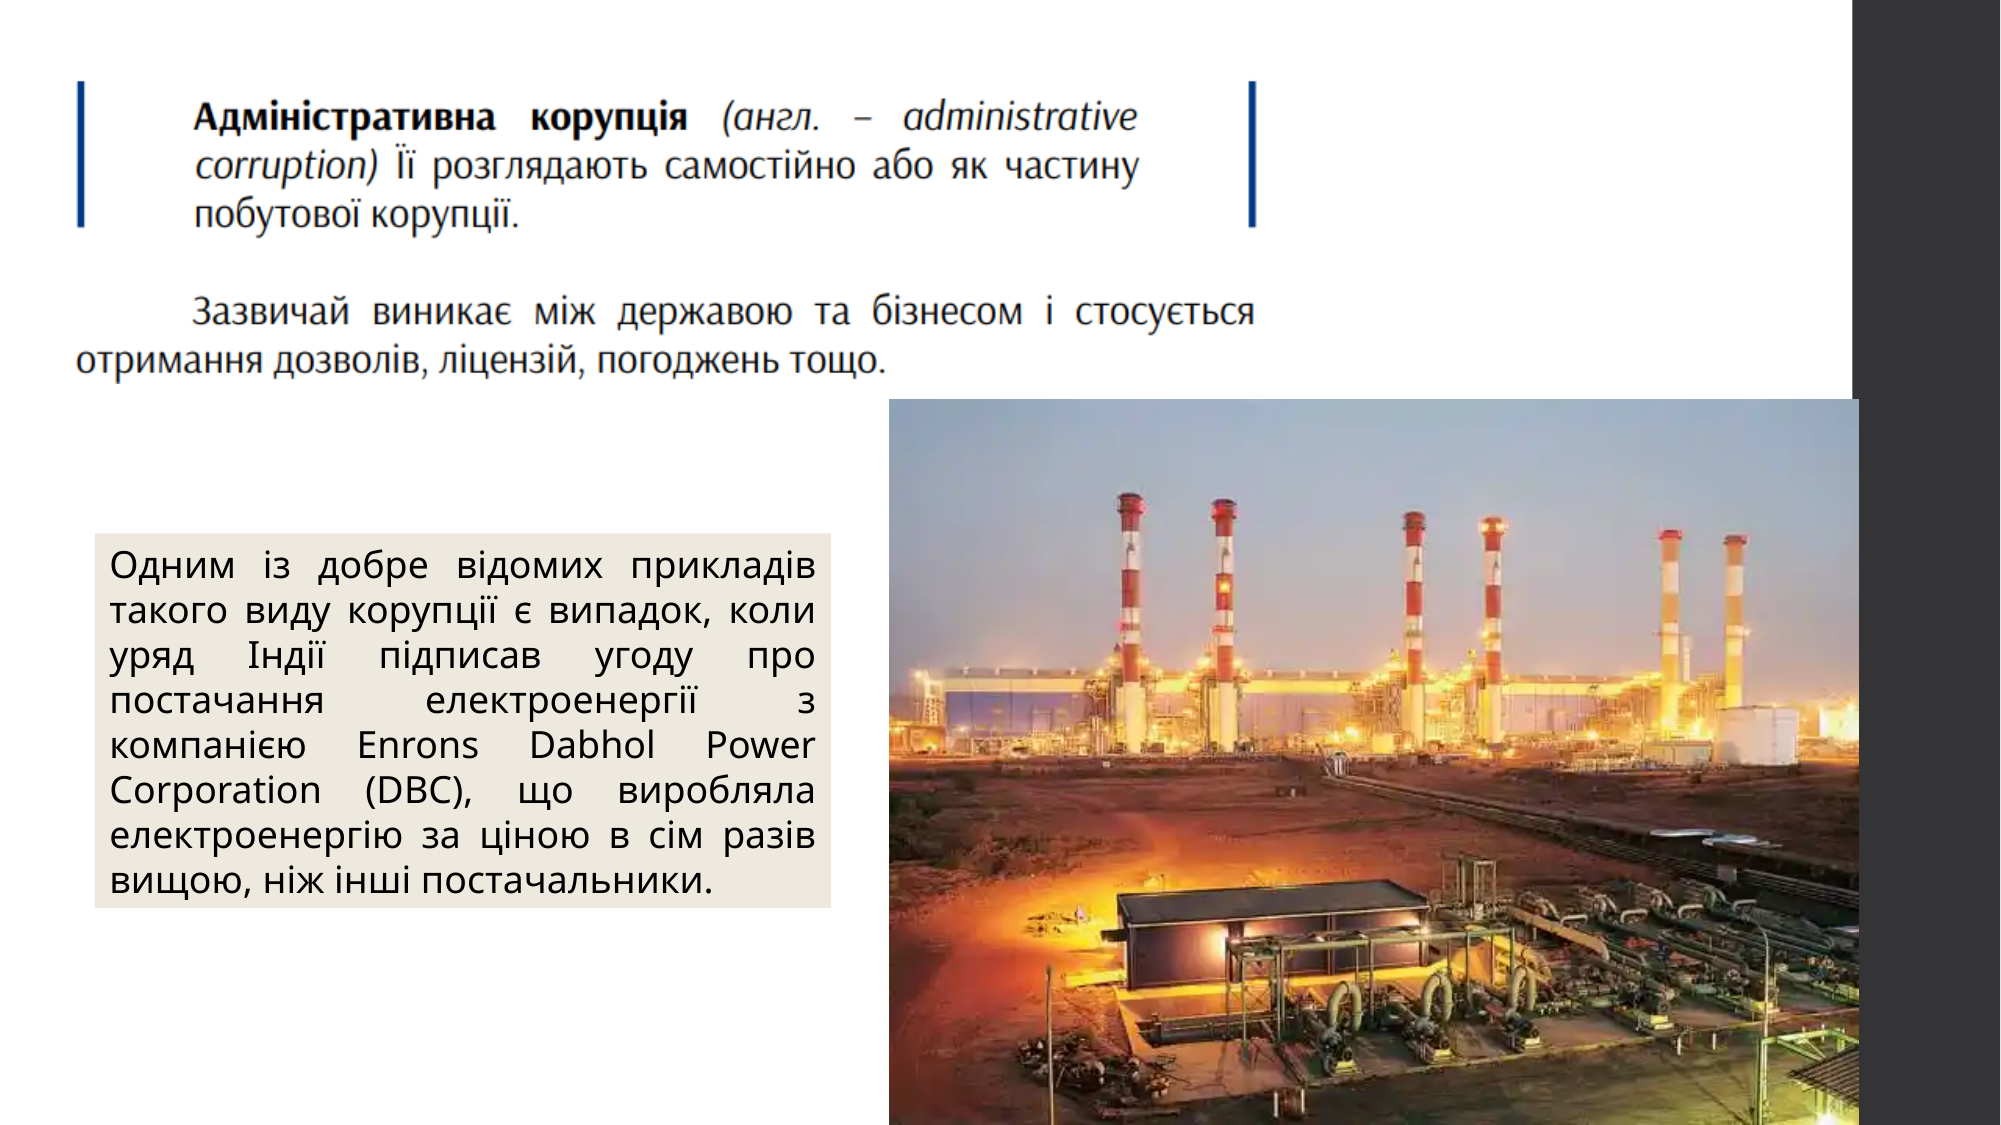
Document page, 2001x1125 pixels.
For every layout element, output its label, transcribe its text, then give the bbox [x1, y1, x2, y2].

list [49, 58, 1375, 384]
picture [889, 399, 1859, 1125]
text_box Одним із добре відомих прикладів такого виду корупції є випадок, коли уряд Індії підписав угоду про постачання електроенергії з компанією Enrons Dabhol Power Corporation (DBC), що виробляла електроенергію за ціною в сім разів вищою, ніж інші постачальники. [94, 533, 832, 909]
